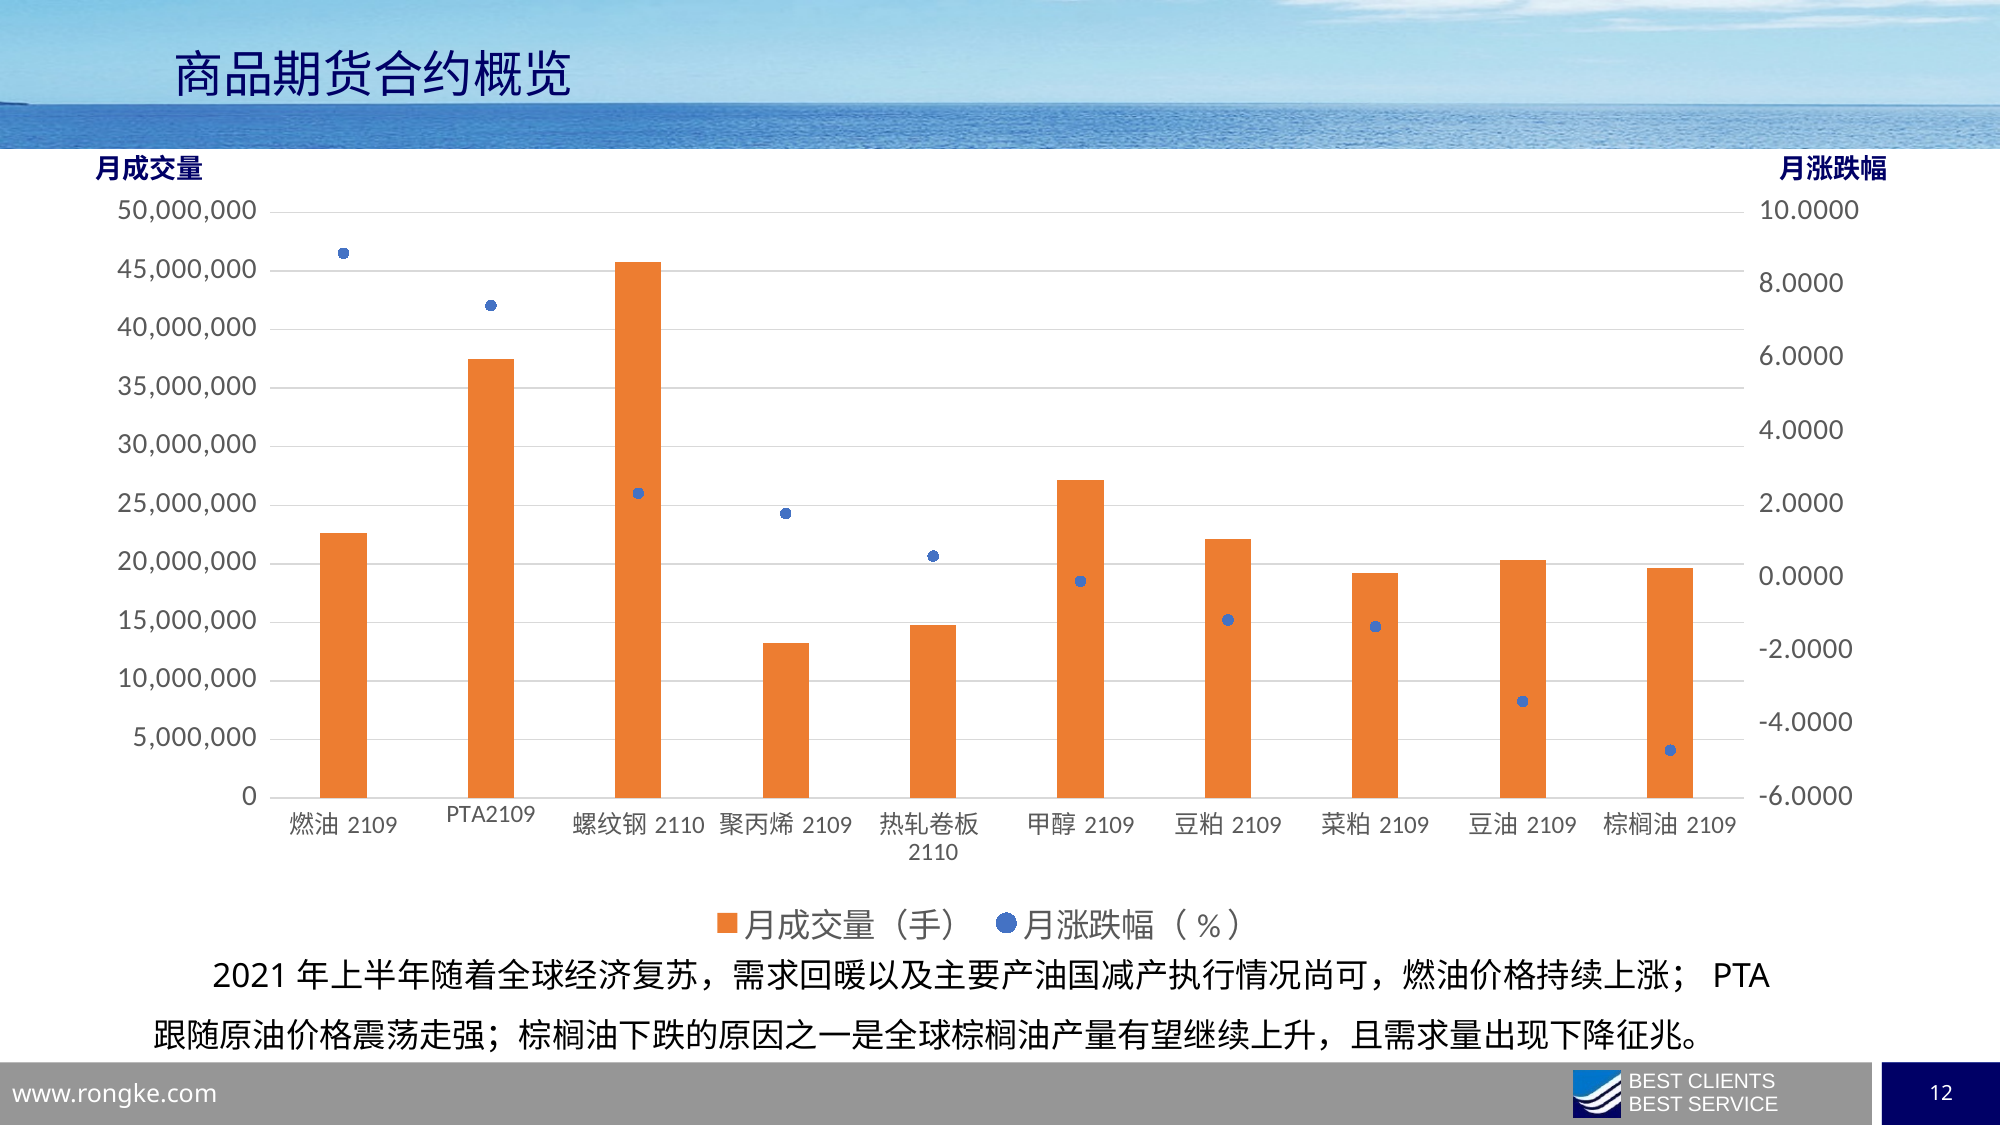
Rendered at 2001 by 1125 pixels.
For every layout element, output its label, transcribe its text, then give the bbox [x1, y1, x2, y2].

picture [1573, 1070, 1621, 1118]
text_box 2021年上半年随着全球经济复苏，需求回暖以及主要产油国减产执行情况尚可，燃油价格持续上涨；PTA跟随原油价格震荡走强；棕榈油下跌的原因之一是全球棕榈油产量有望继续上升，且需求量出现下降征兆。 [138, 965, 1793, 1062]
chart [80, 181, 1897, 954]
text_box 月成交量 [80, 144, 236, 179]
text_box 月涨跌幅 [1764, 144, 1920, 192]
text_box 商品期货合约概览 [173, 42, 1524, 129]
picture [0, 0, 2000, 149]
